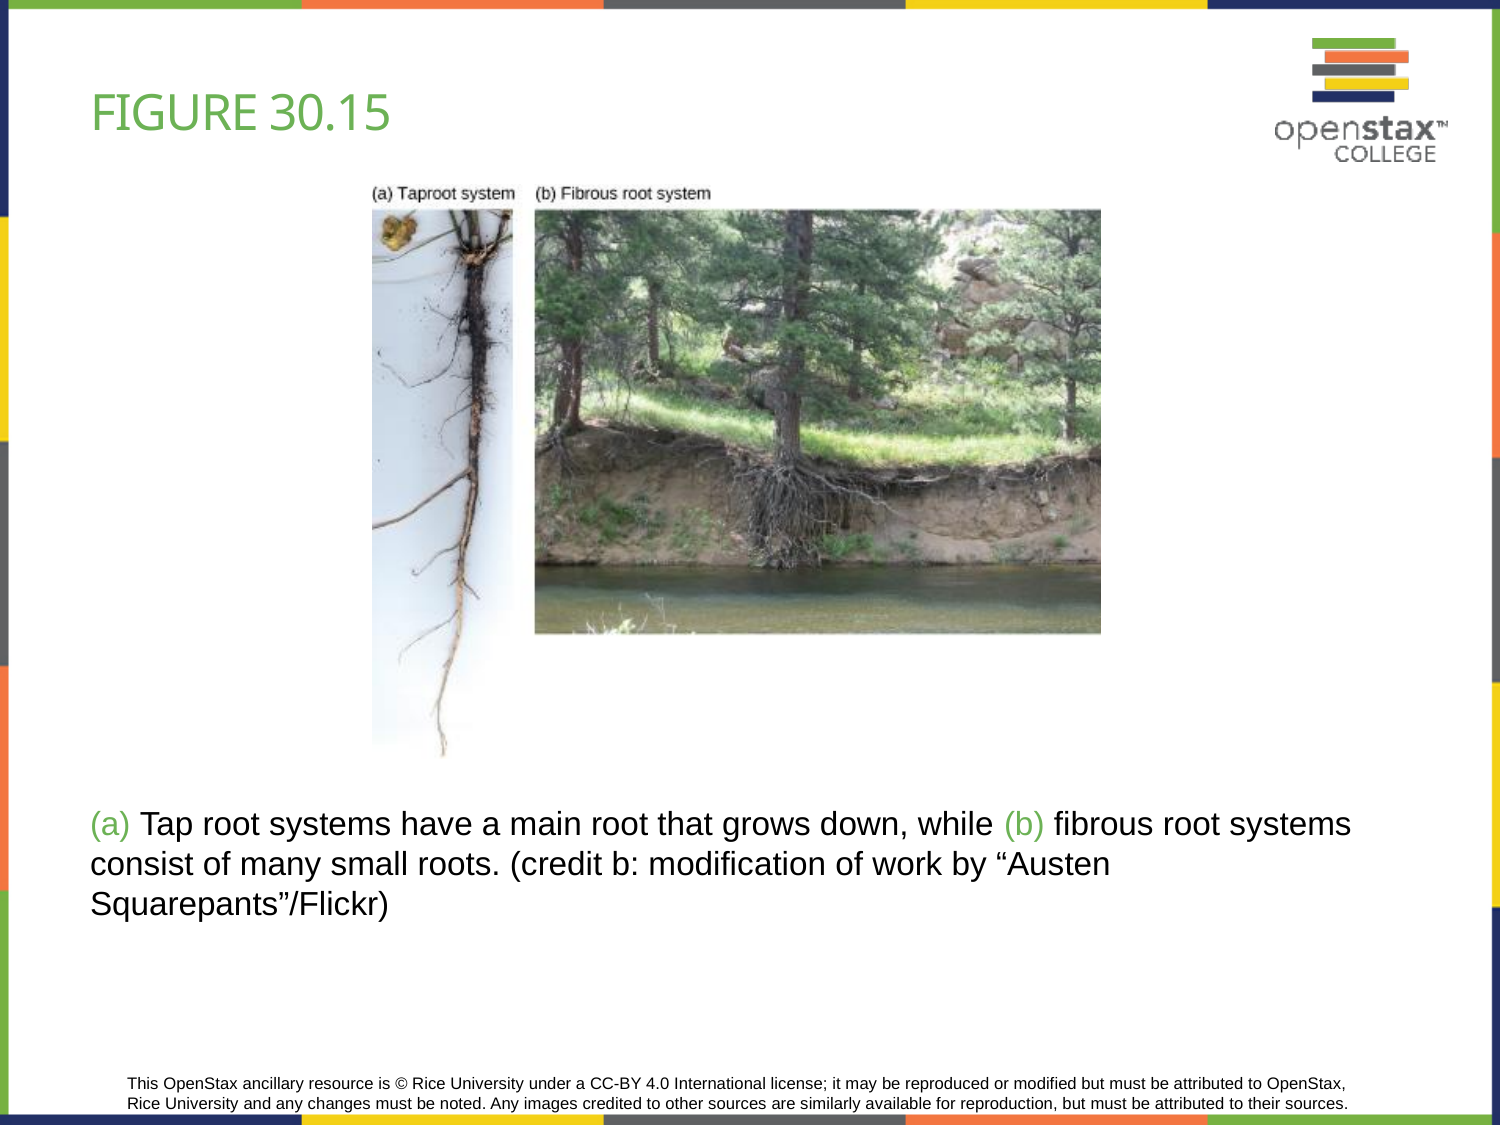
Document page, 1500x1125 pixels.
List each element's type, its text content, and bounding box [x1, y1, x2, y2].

list (a) Tap root systems have a main root that grows down, while (b) fibrous root systems consist of many small roots. (credit b: modification of work by “Austen Squarepants”/Flickr) [75, 794, 1398, 986]
picture [0, 0, 1500, 1125]
footer This OpenStax ancillary resource is © Rice University under a CC-BY 4.0 International license; it may be reproduced or modified but must be attributed to OpenStax, Rice University and any changes must be noted. Any images credited to other sources are similarly available for reproduction, but must be attributed to their sources. [112, 1065, 1398, 1112]
title Figure 30.15 [75, 39, 1273, 148]
